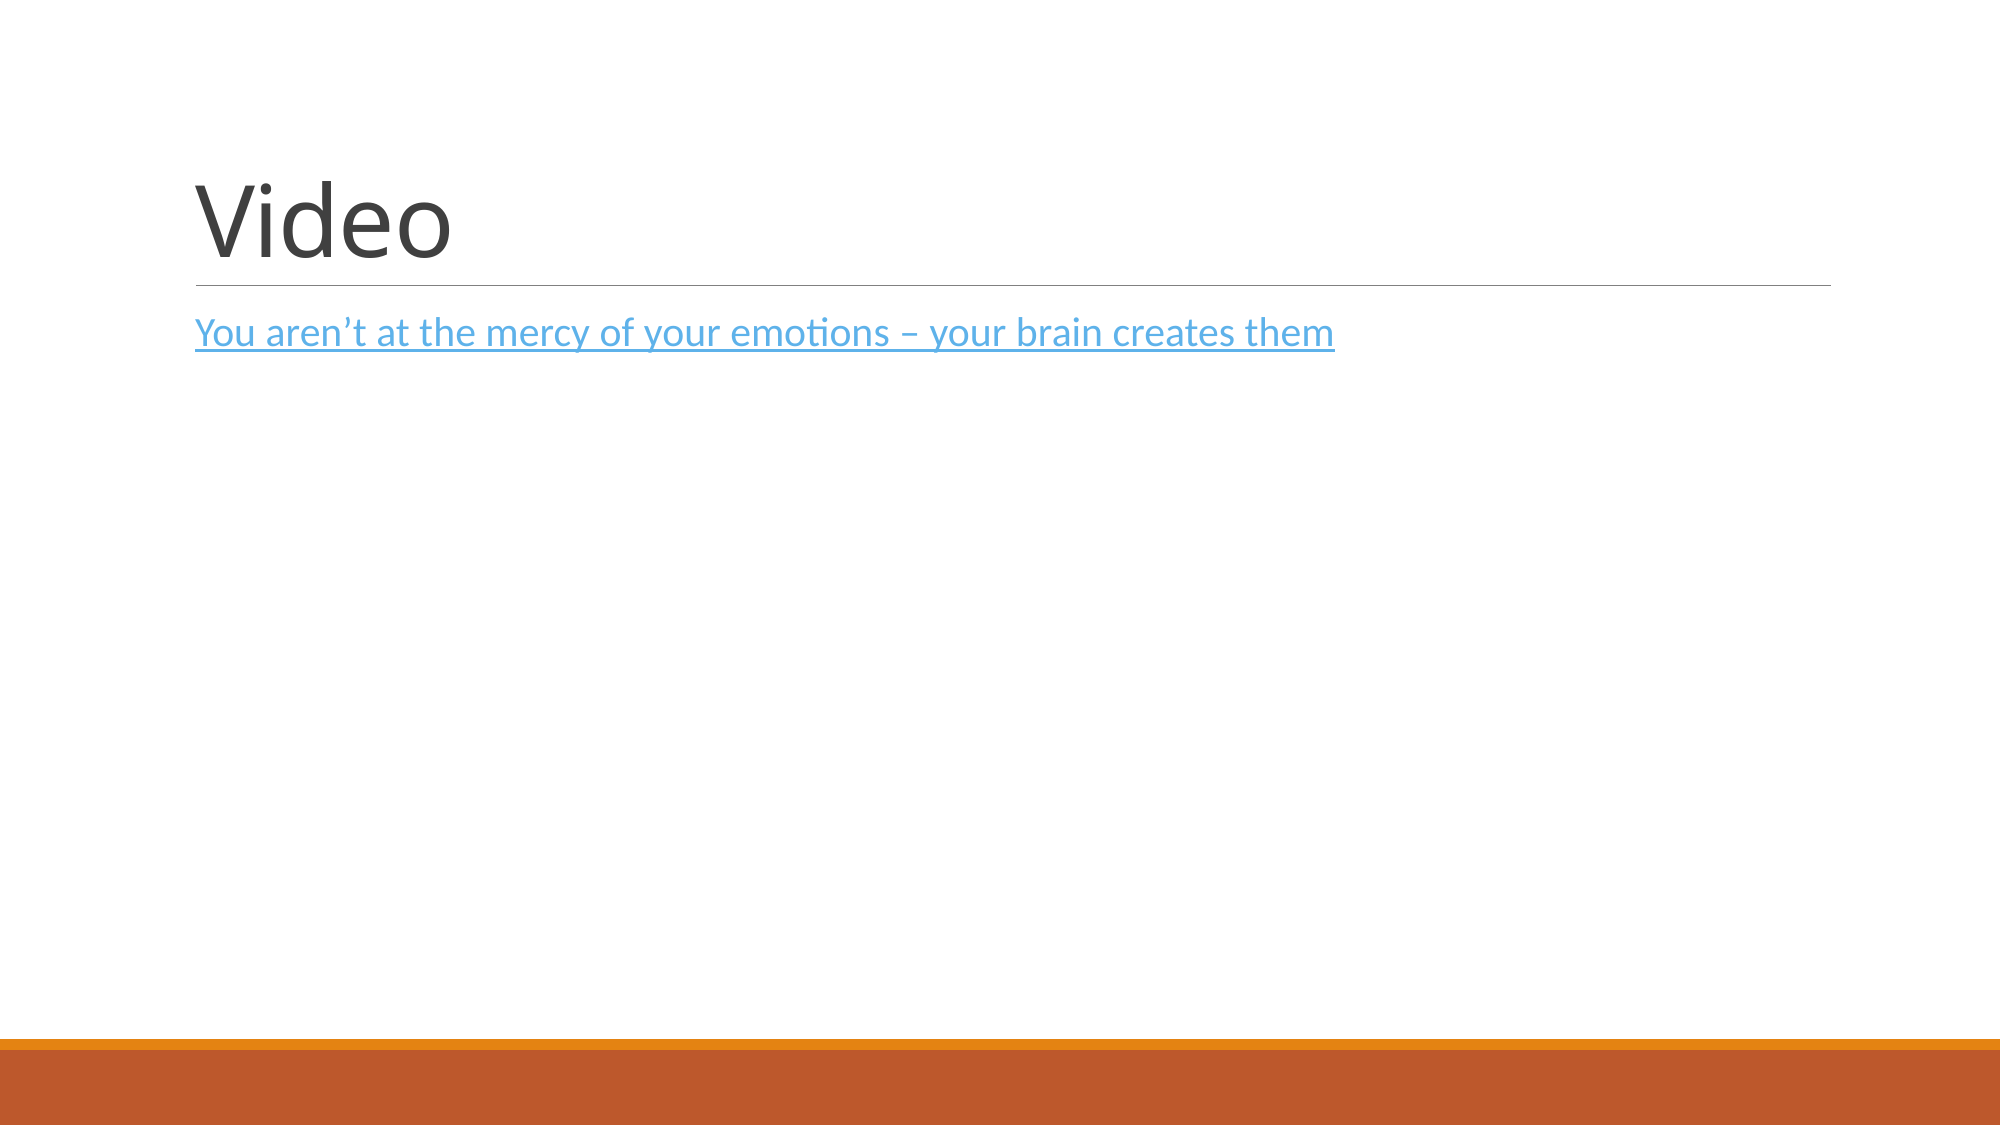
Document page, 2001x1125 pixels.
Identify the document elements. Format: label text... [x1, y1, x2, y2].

title Video [180, 47, 1830, 285]
list You aren’t at the mercy of your emotions – your brain creates them [180, 302, 1830, 963]
